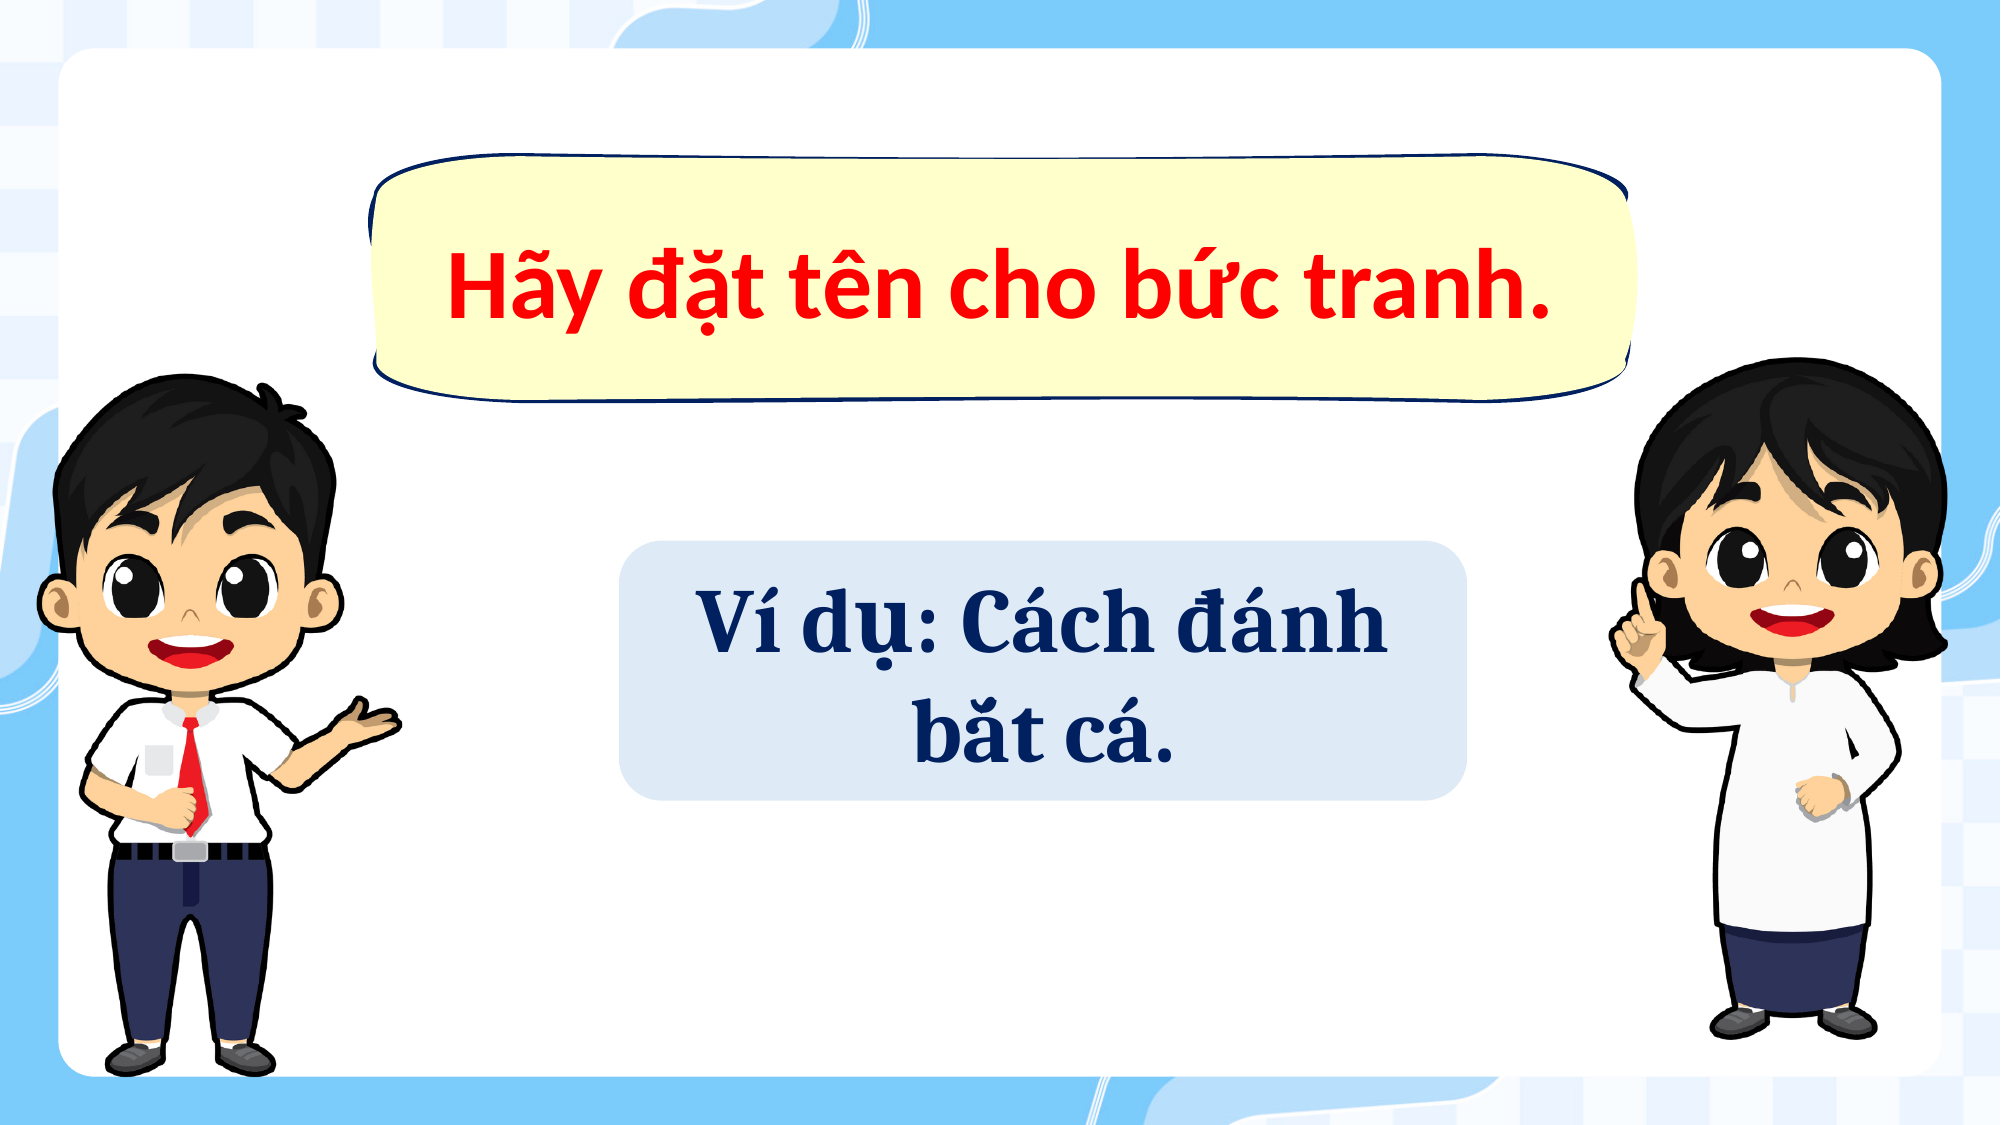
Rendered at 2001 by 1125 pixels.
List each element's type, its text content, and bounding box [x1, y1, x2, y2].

text_box [477, 390, 1585, 1078]
picture [0, 0, 2000, 1125]
text_box Hãy đặt tên cho bức tranh. [370, 155, 1638, 402]
text_box Ví dụ: Cách đánh bắt cá. [618, 540, 1468, 801]
text_box [57, 47, 1943, 271]
